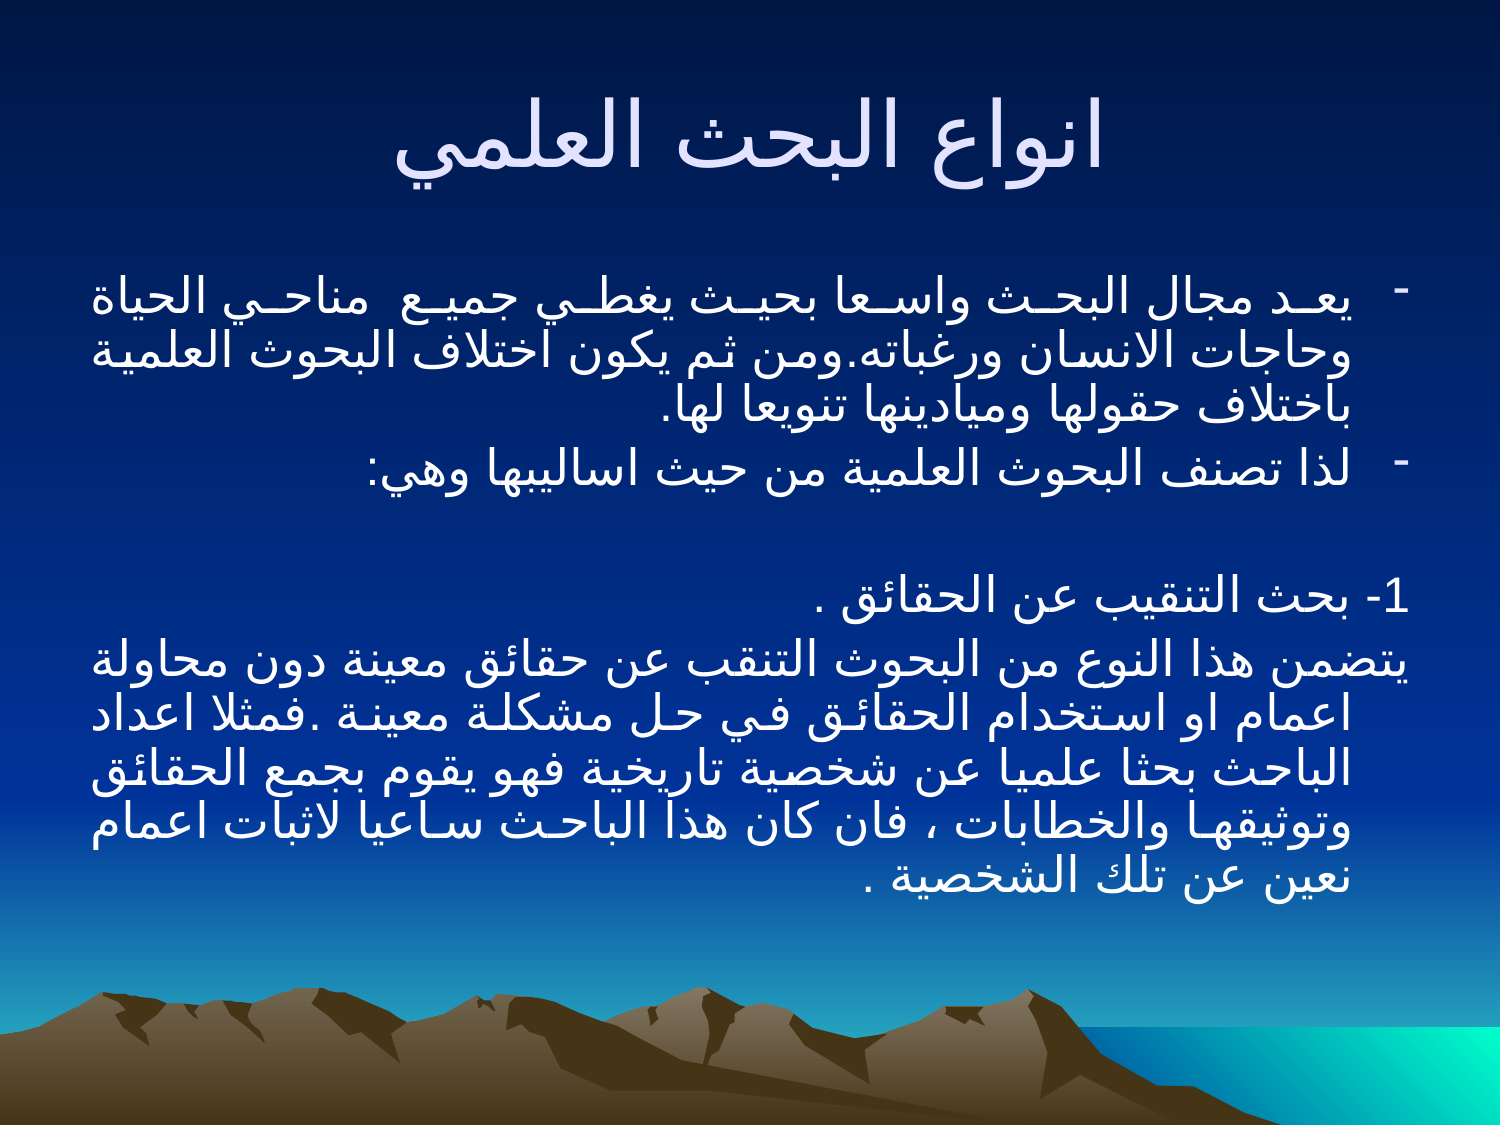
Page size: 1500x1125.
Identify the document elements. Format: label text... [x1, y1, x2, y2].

list يعد مجال البحث واسعا بحيث يغطي جميع مناحي الحياة وحاجات الانسان ورغباته.ومن ثم يكون اختلاف البحوث العلمية باختلاف حقولها وميادينها تنويعا لها. لذا تصنف البحوث العلمية من حيث اساليبها وهي: 1- بحث التنقيب عن الحقائق . يتضمن هذا النوع من البحوث التنقب عن حقائق معينة دون محاولة اعمام او استخدام الحقائق في حل مشكلة معينة .فمثلا اعداد الباحث بحثا علميا عن شخصية تاريخية فهو يقوم بجمع الحقائق وتوثيقها والخطابات ، فان كان هذا الباحث ساعيا لاثبات اعمام نعين عن تلك الشخصية . [75, 262, 1425, 1000]
title انواع البحث العلمي [74, 37, 1426, 226]
